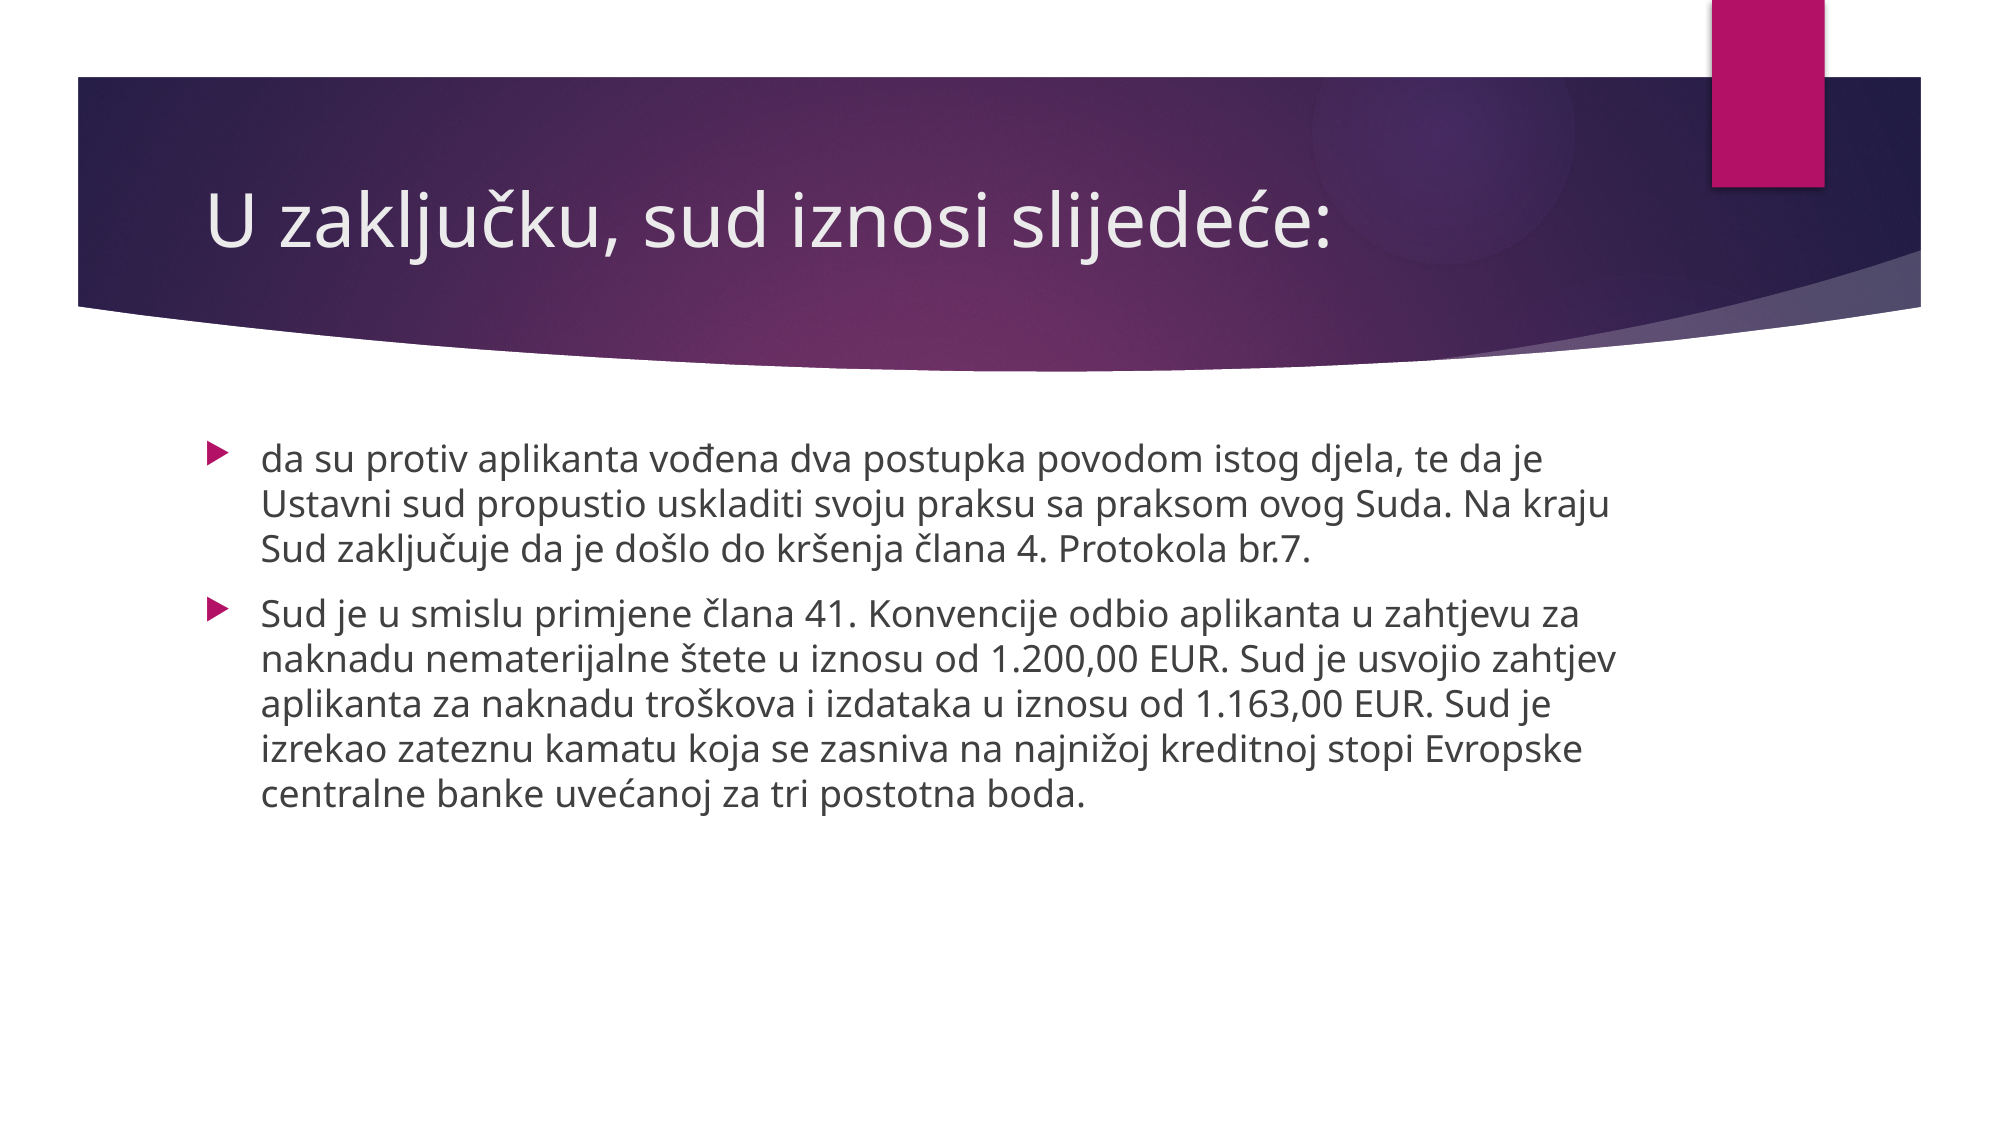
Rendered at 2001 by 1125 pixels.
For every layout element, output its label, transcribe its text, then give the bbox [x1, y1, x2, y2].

list da su protiv aplikanta vođena dva postupka povodom istog djela, te da je Ustavni sud propustio uskladiti svoju praksu sa praksom ovog Suda. Na kraju Sud zaključuje da je došlo do kršenja člana 4. Protokola br.7. Sud je u smislu primjene člana 41. Konvencije odbio aplikanta u zahtjevu za naknadu nematerijalne štete u iznosu od 1.200,00 EUR. Sud je usvojio zahtjev aplikanta za naknadu troškova i izdataka u iznosu od 1.163,00 EUR. Sud je izrekao zateznu kamatu koja se zasniva na najnižoj kreditnoj stopi Evropske centralne banke uvećanoj za tri postotna boda. [189, 427, 1638, 988]
title U zaključku, sud iznosi slijedeće: [189, 159, 1627, 276]
